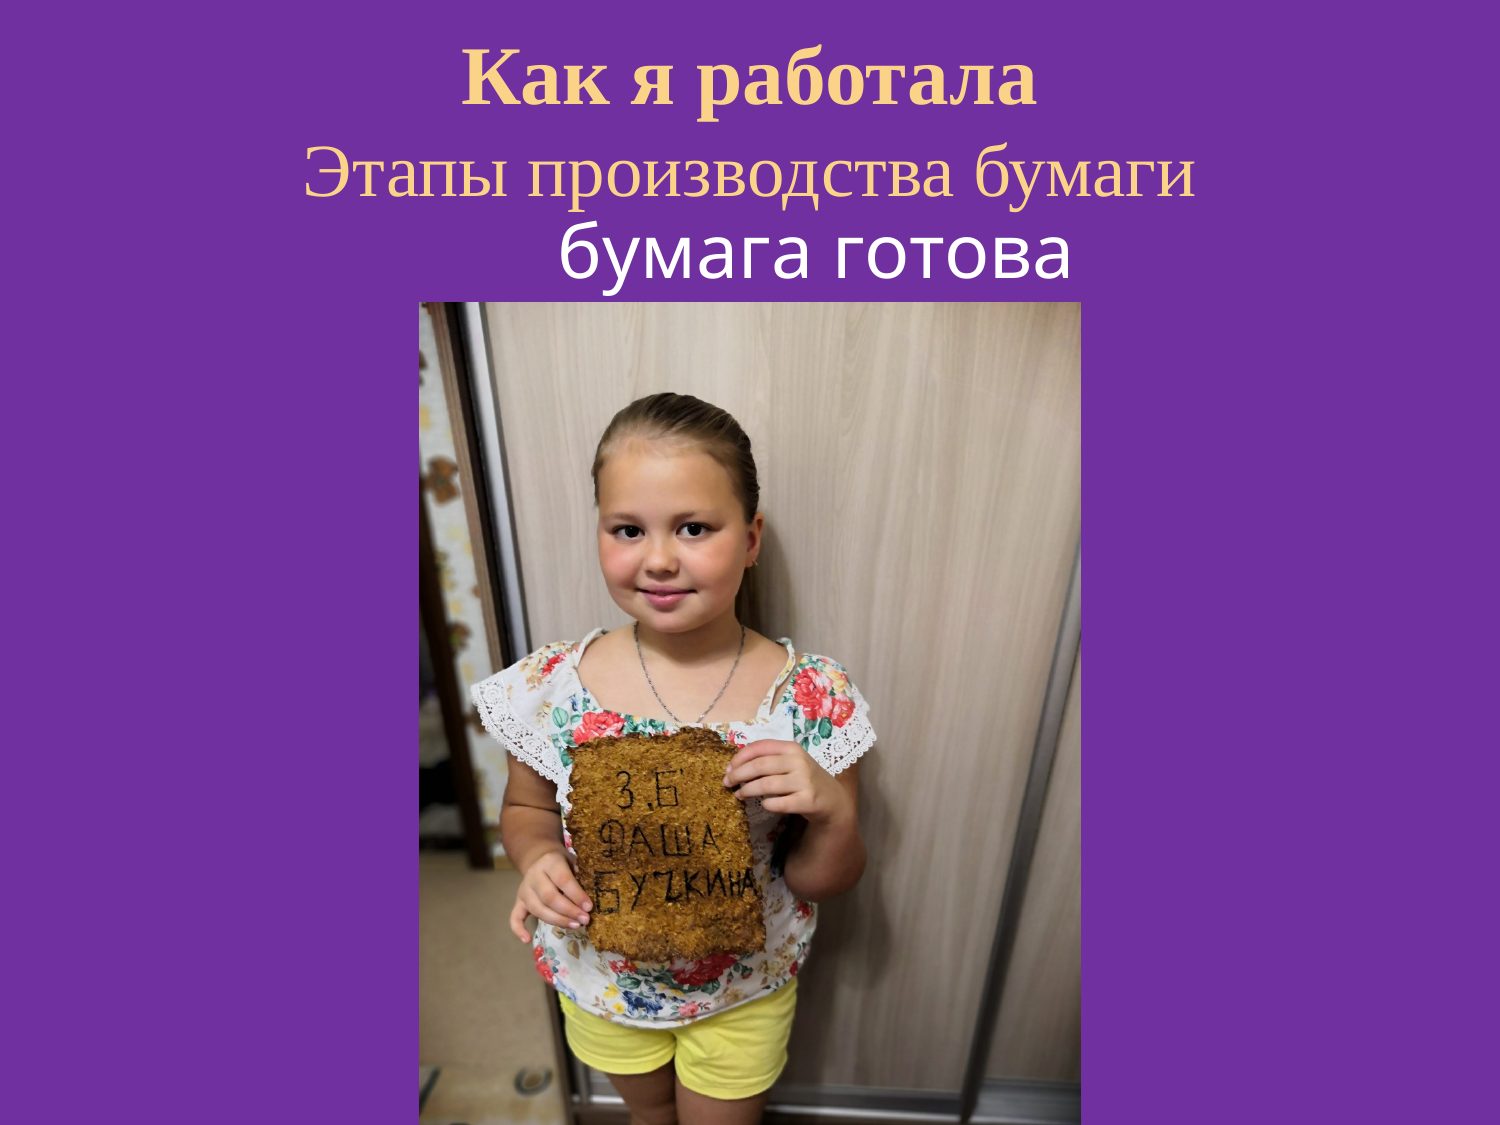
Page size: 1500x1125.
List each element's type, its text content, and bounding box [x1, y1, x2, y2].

list бумага готова [75, 196, 1425, 1005]
picture [418, 302, 1081, 1125]
title Как я работала Этапы производства бумаги [0, 0, 1500, 233]
